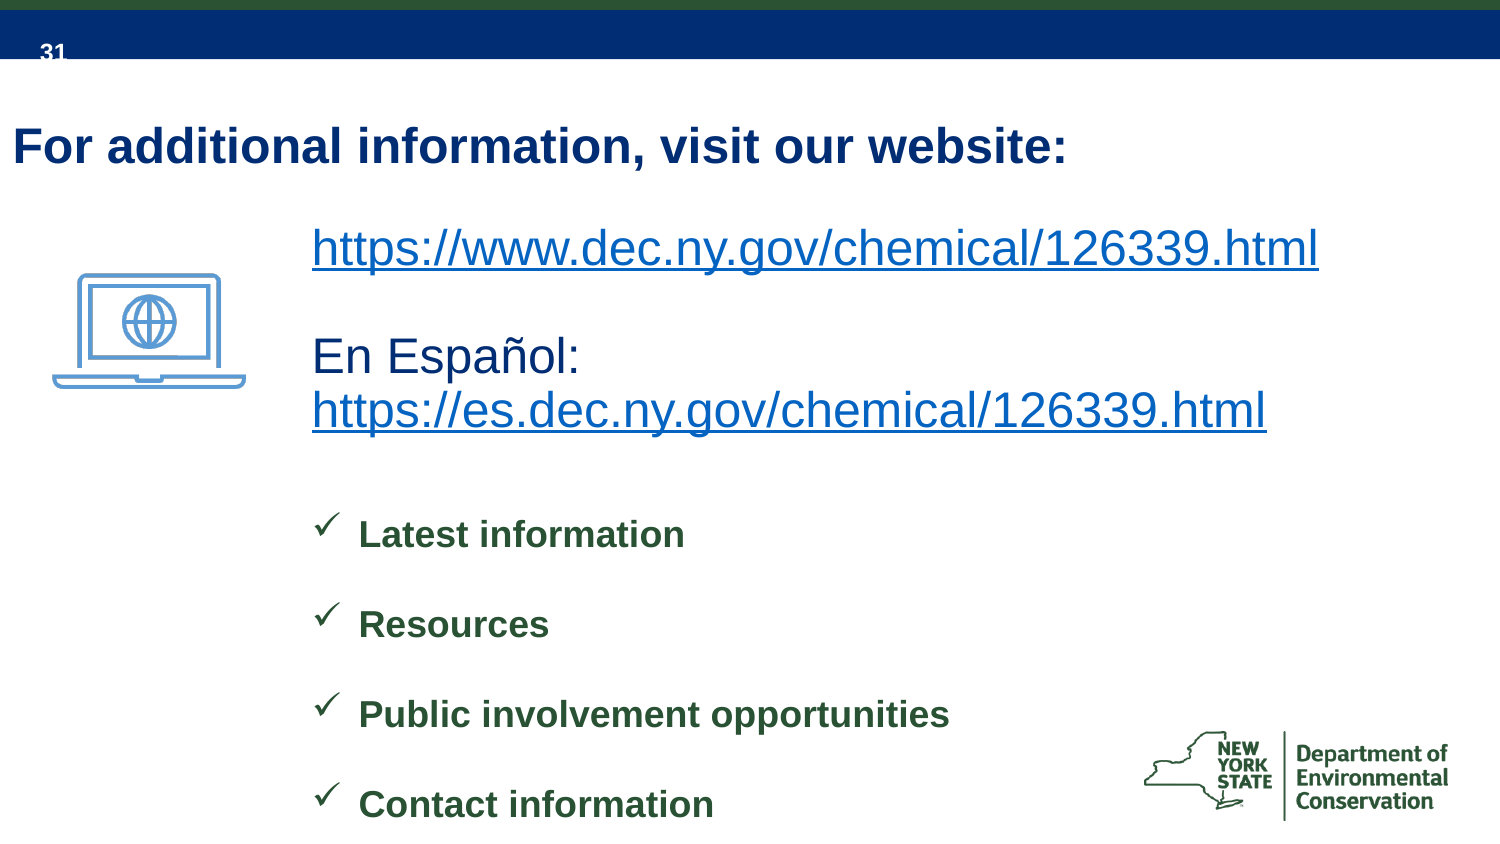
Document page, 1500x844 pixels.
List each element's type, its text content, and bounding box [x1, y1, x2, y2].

picture [1144, 731, 1448, 821]
text_box https://www.dec.ny.gov/chemical/126339.html En Español: https://es.dec.ny.gov/chemical/126339.html [311, 222, 1488, 438]
title For additional information, visit our website: [12, 71, 1425, 223]
list Latest information Resources Public involvement opportunities Contact information [311, 464, 1109, 823]
picture [48, 229, 250, 431]
